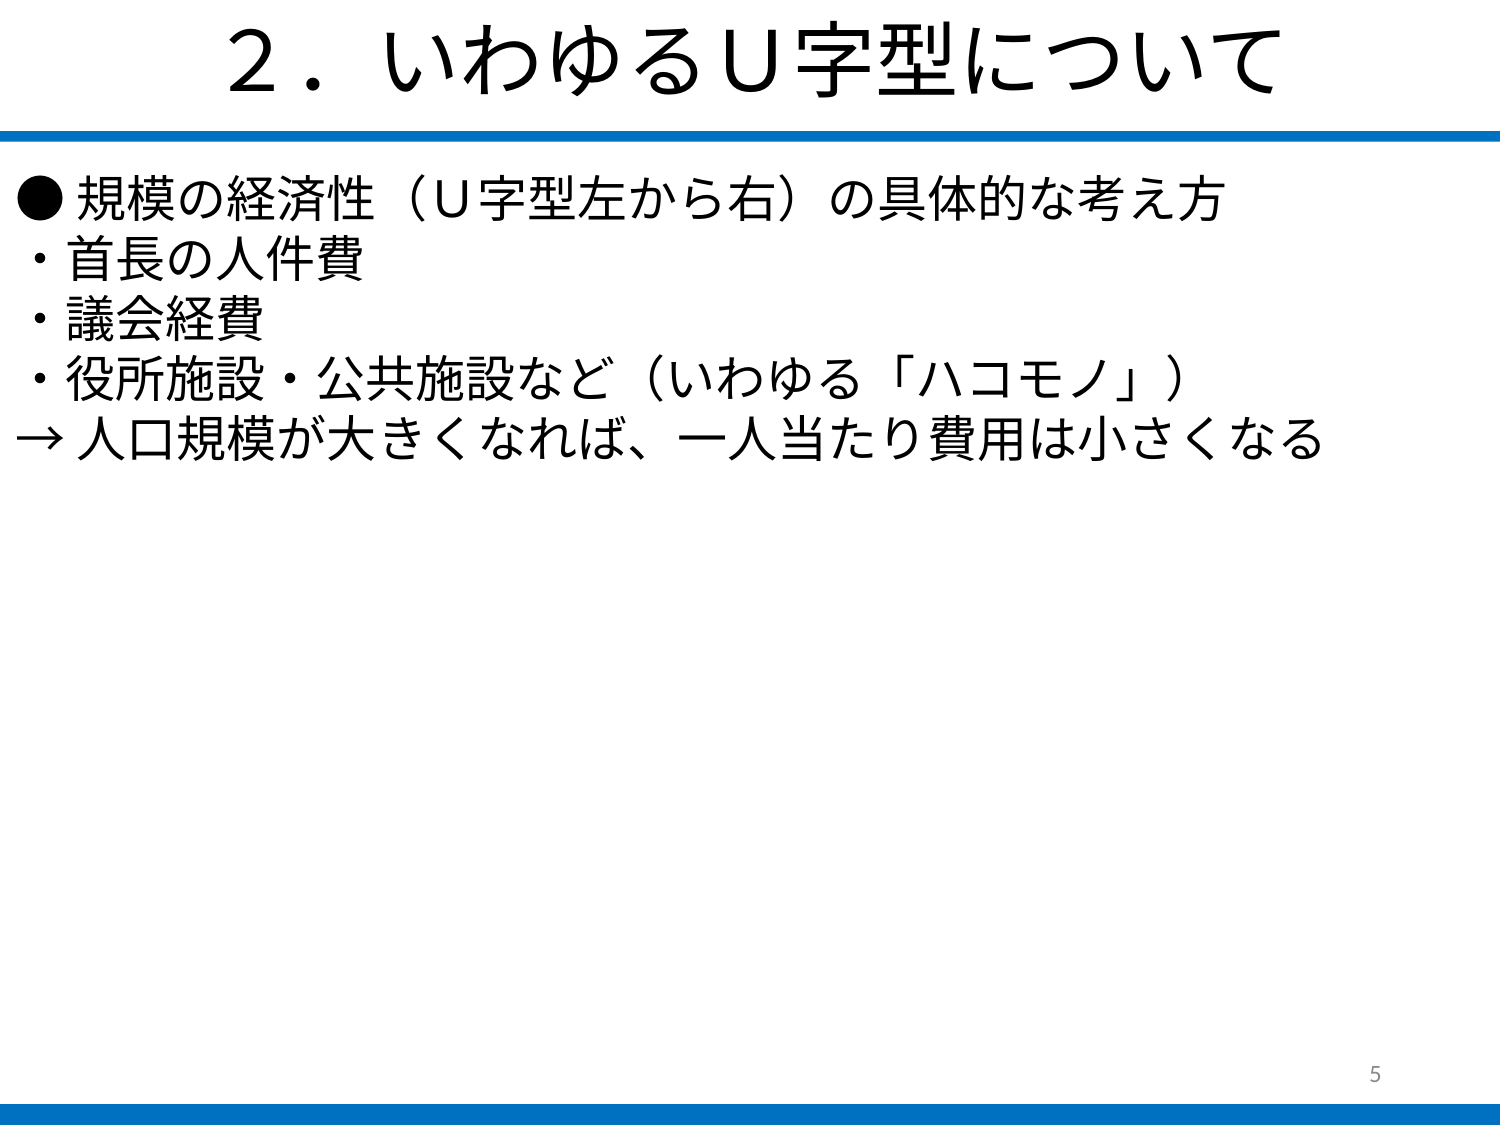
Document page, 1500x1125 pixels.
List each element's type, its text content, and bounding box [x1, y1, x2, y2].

text_box ●規模の経済性（Ｕ字型左から右）の具体的な考え方 ・首長の人件費 ・議会経費 ・役所施設・公共施設など（いわゆる「ハコモノ」） →人口規模が大きくなれば、一人当たり費用は小さくなる [0, 160, 1500, 1104]
slide_number 5 [1059, 1042, 1397, 1103]
text_box [0, 131, 1500, 142]
text_box [0, 1104, 1500, 1125]
text_box ２．いわゆるＵ字型について [0, 0, 1500, 131]
